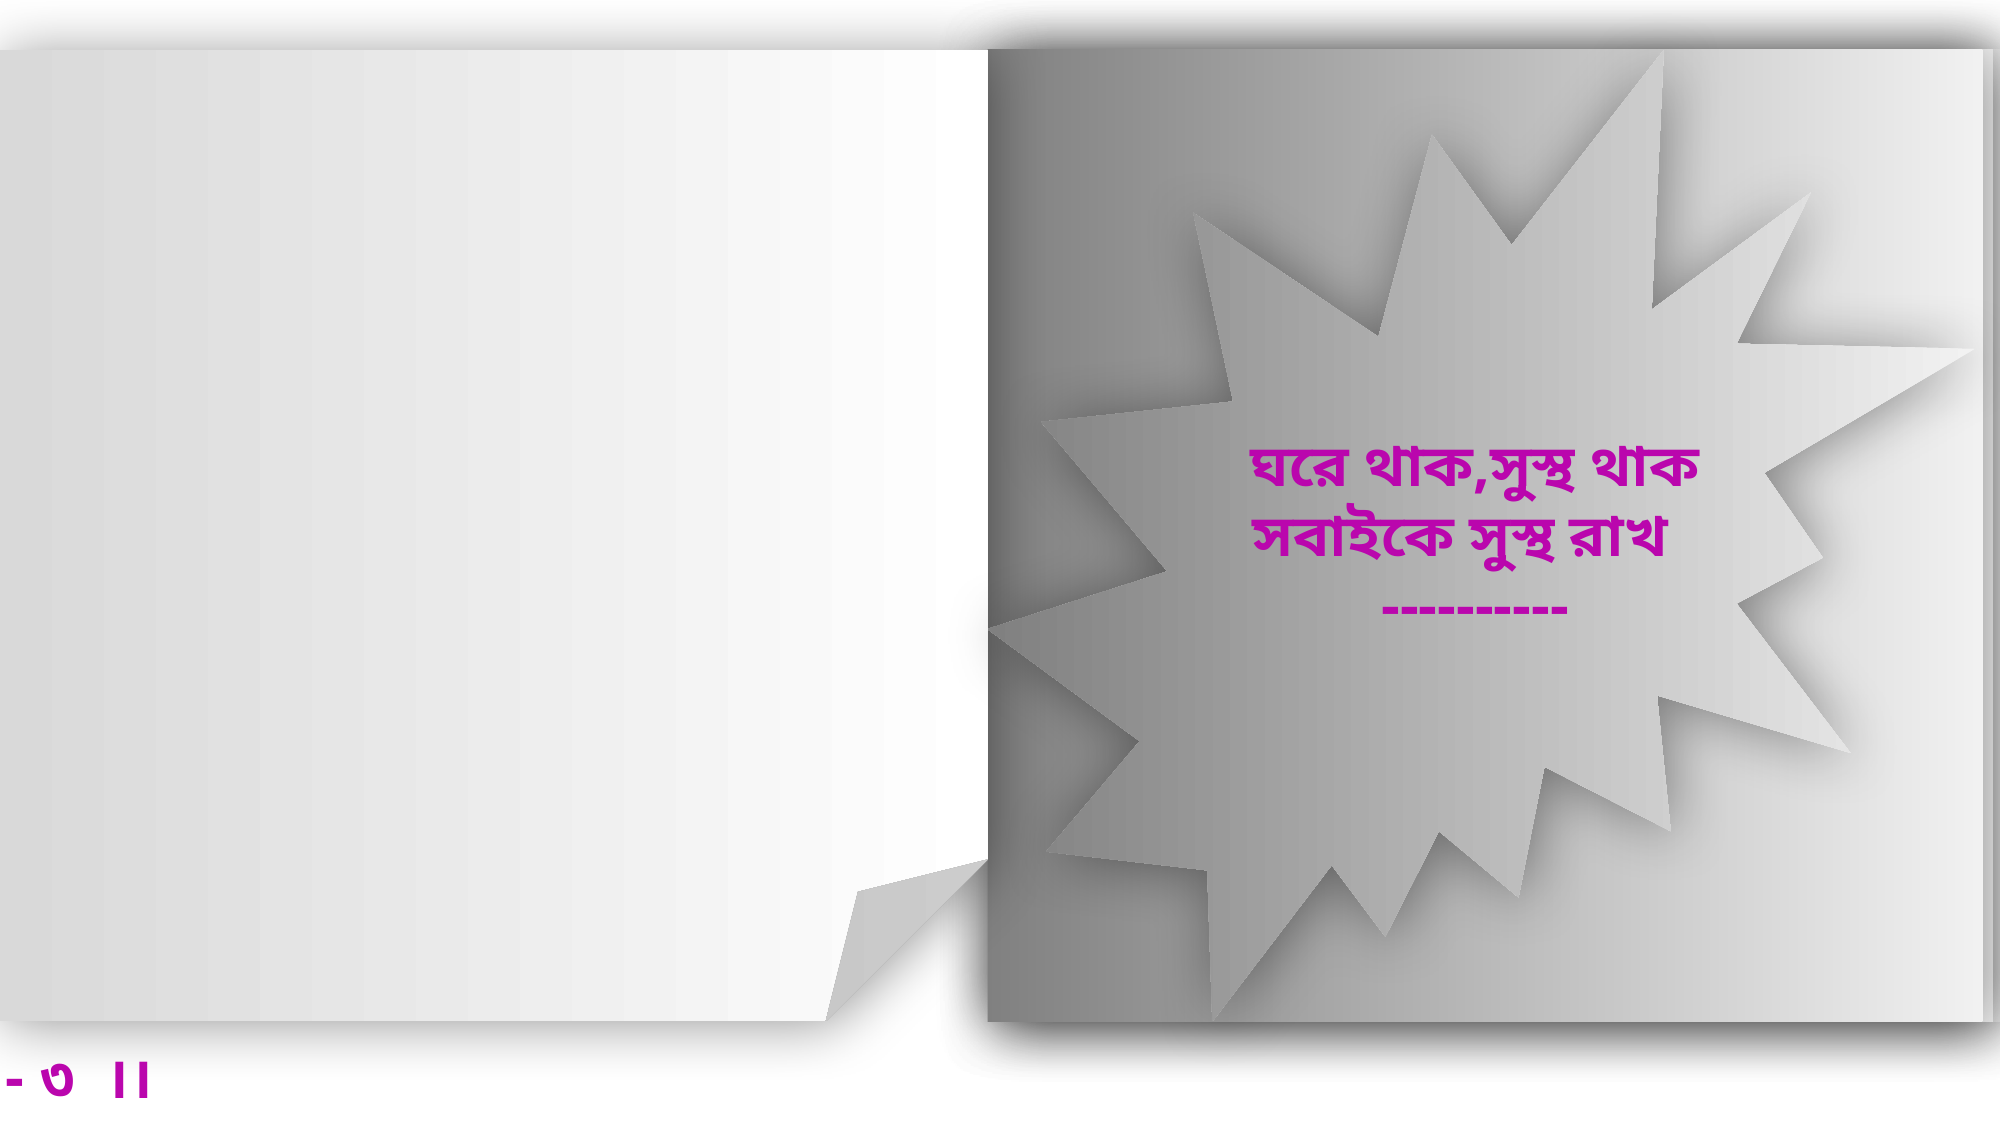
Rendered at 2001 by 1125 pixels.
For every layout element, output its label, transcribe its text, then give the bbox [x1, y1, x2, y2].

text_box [0, 49, 2000, 1022]
text_box নবম - দশম শ্রেণি ।। কুরআন মাজিদ ও তাজভিদ ।। পর্ব - ৩ ।। [0, 1032, 168, 1118]
